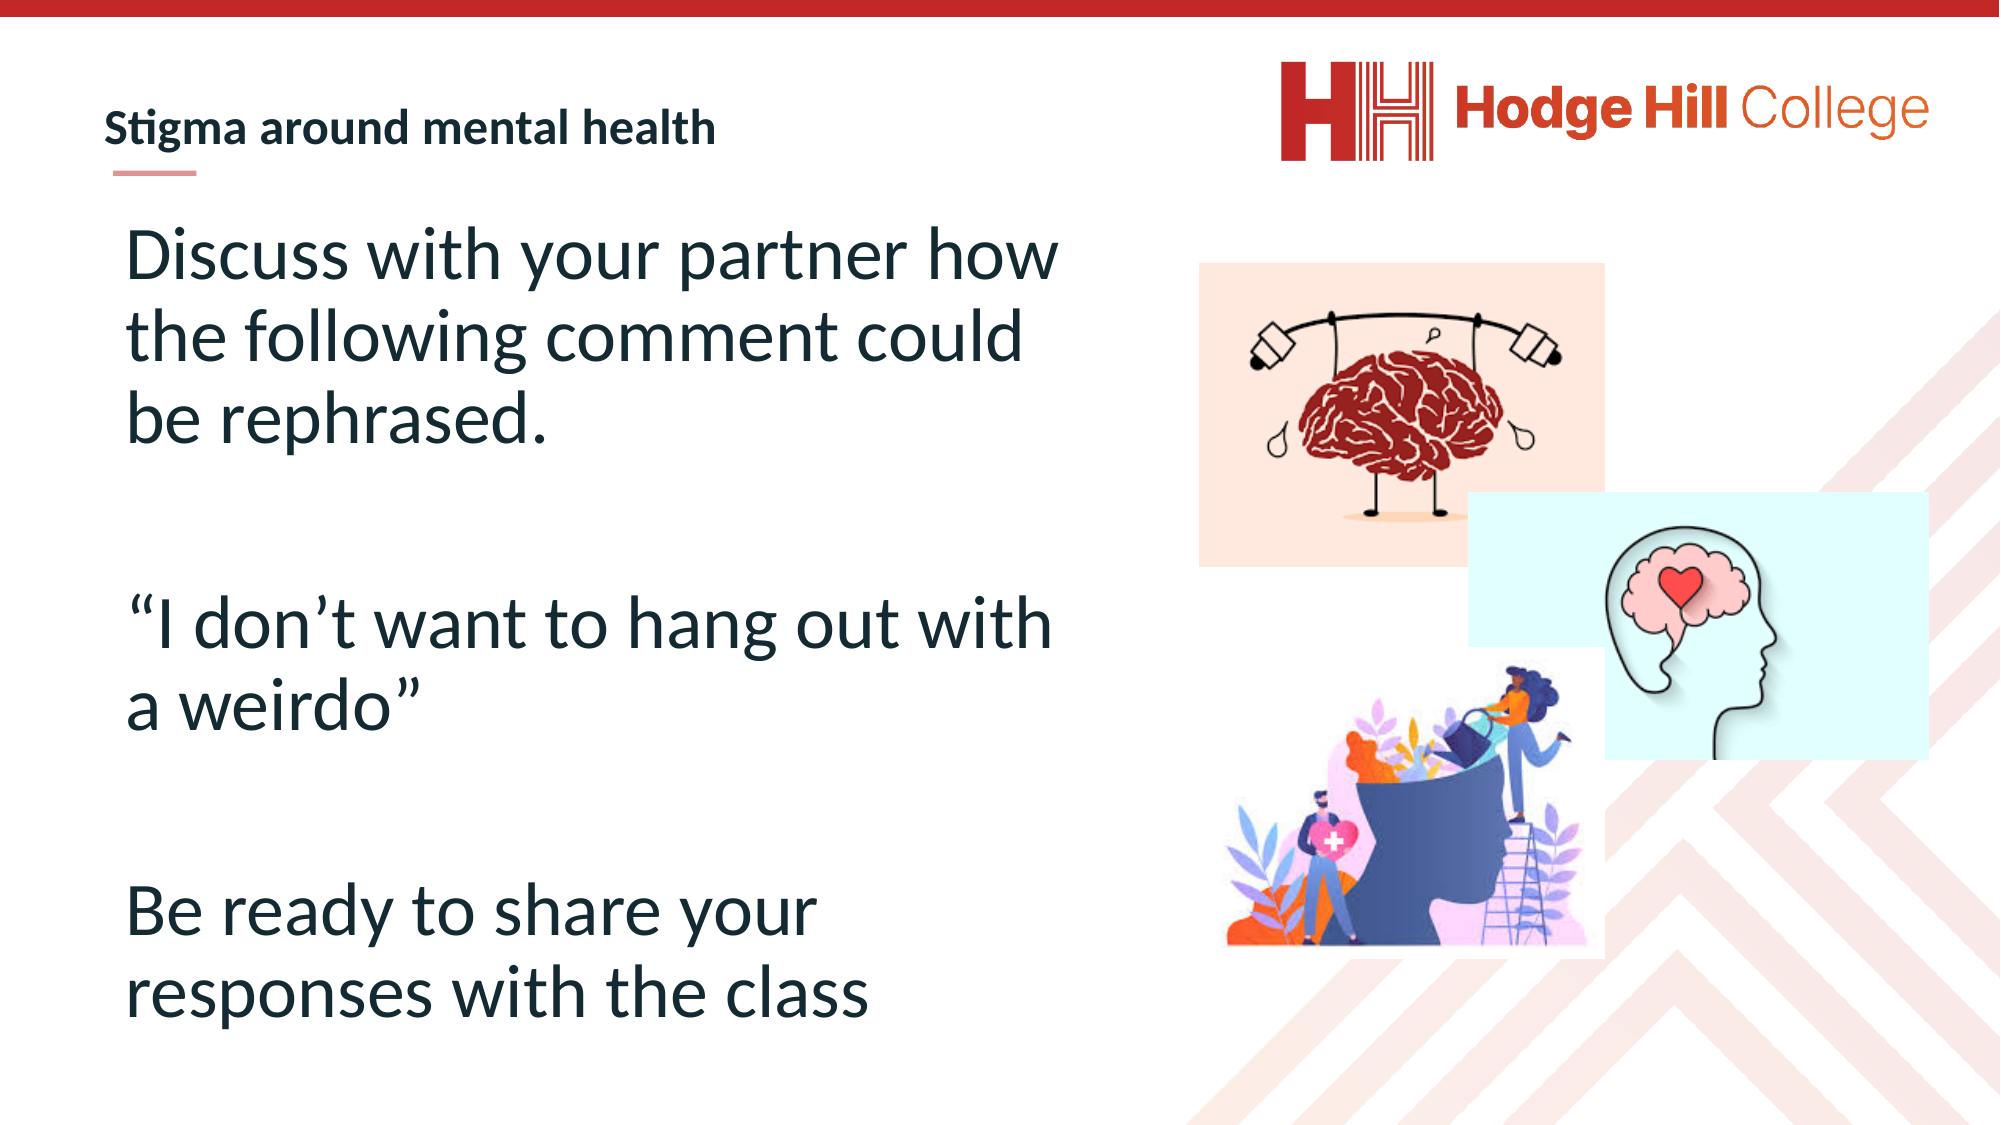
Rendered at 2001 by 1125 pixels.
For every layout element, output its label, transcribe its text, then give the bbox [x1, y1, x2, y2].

list Discuss with your partner how the following comment could be rephrased. “I don’t want to hang out with a weirdo” Be ready to share your responses with the class [110, 219, 1073, 1125]
picture [1073, 198, 2000, 1125]
title Stigma around mental health [102, 29, 1091, 219]
picture [1280, 61, 1929, 161]
picture [0, 0, 1999, 17]
